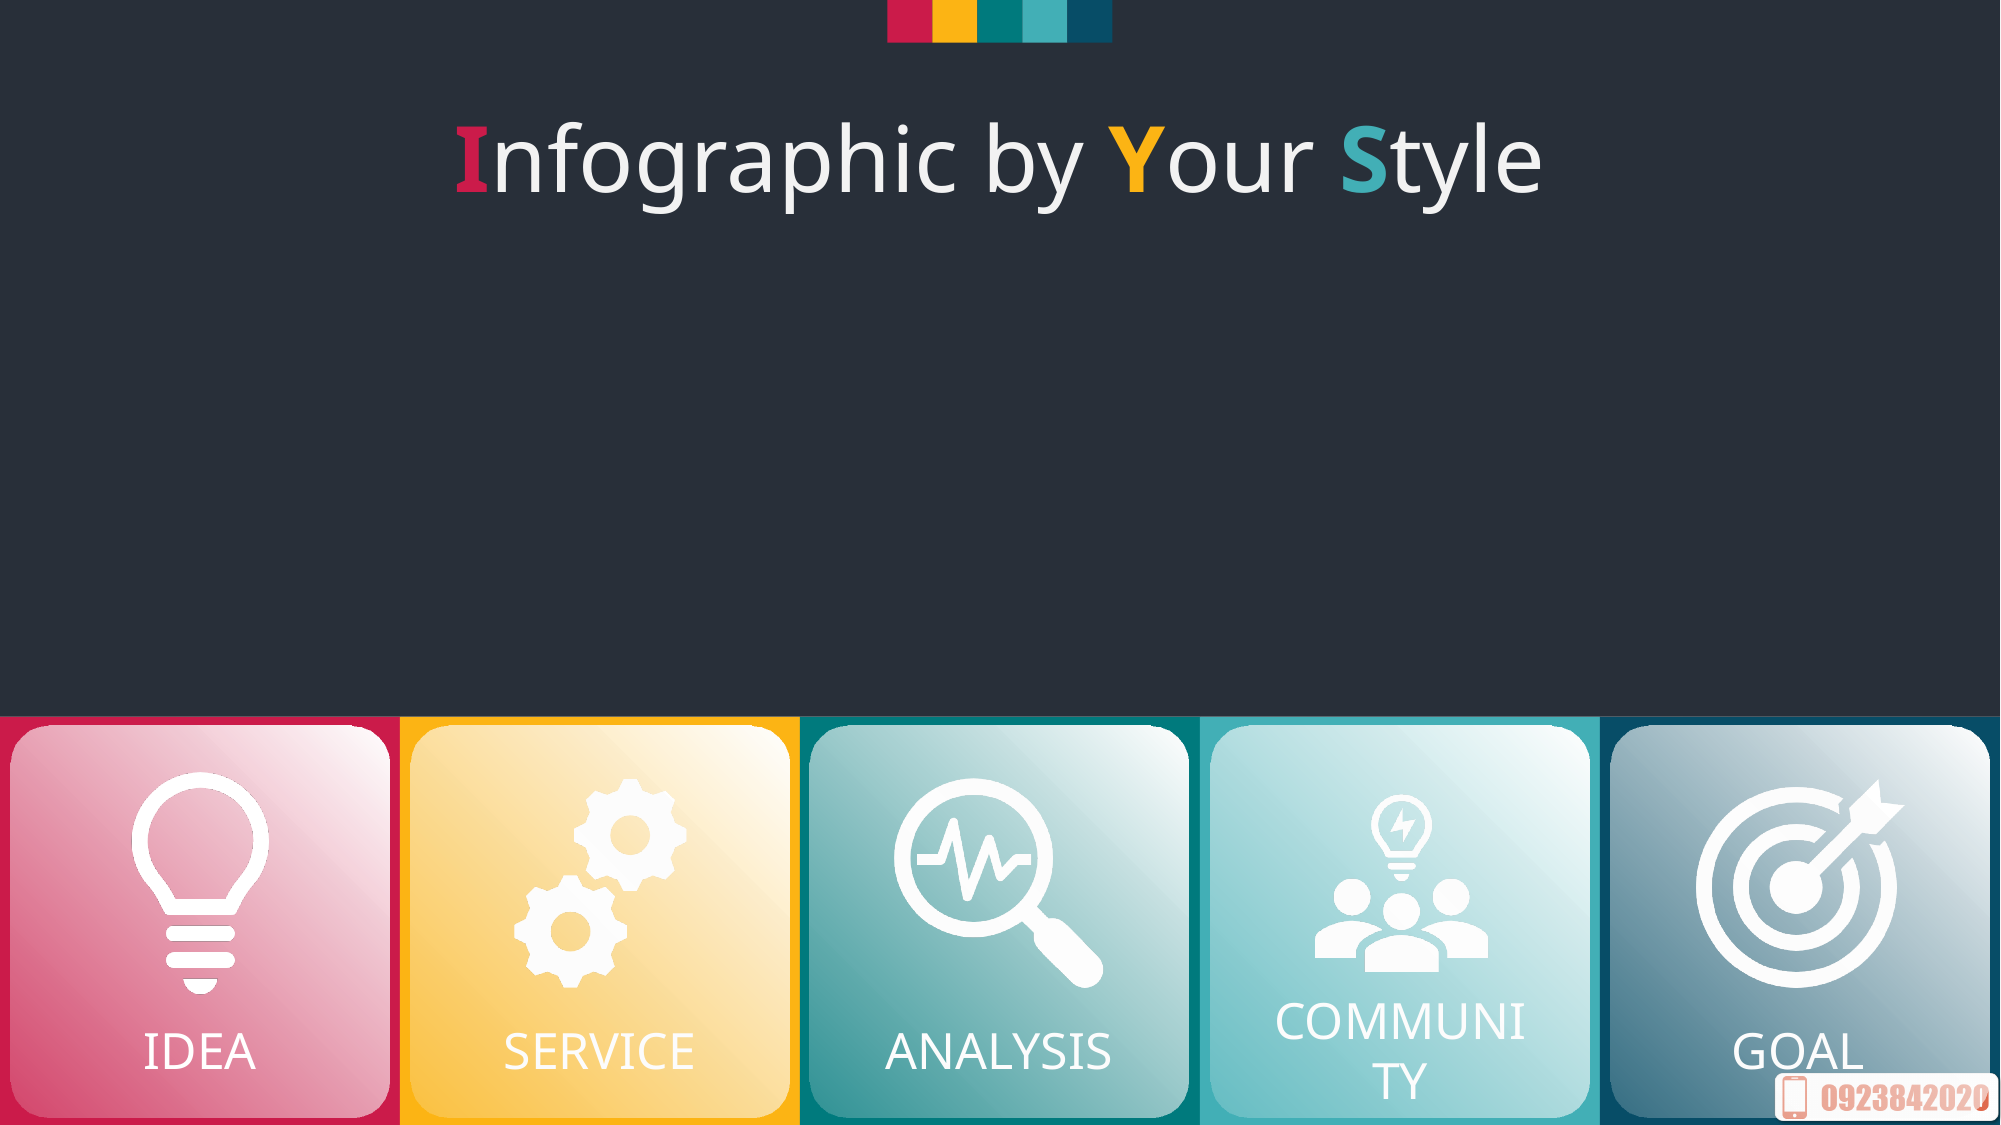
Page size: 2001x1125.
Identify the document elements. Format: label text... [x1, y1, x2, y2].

text_box [1199, 718, 1599, 1125]
text_box [0, 718, 399, 1125]
picture [73, 756, 327, 1010]
text_box IDEA [47, 1003, 353, 1097]
picture [1773, 1068, 1998, 1120]
picture [473, 756, 727, 1010]
text_box [9, 724, 391, 1119]
text_box [1609, 724, 1991, 1119]
text_box Infographic by Your Style [354, 73, 1645, 238]
text_box [1066, 0, 1113, 44]
text_box [1209, 724, 1591, 1119]
picture [1673, 756, 1927, 1010]
text_box [1021, 0, 1066, 44]
text_box [409, 724, 791, 1119]
text_box [976, 0, 1021, 44]
picture [873, 756, 1127, 1010]
picture [1286, 768, 1515, 998]
text_box [399, 718, 799, 1125]
text_box [808, 724, 1190, 1119]
text_box [931, 0, 976, 44]
text_box [1599, 718, 2000, 1125]
text_box [799, 718, 1199, 1125]
text_box [0, 0, 2000, 718]
text_box [886, 0, 931, 44]
